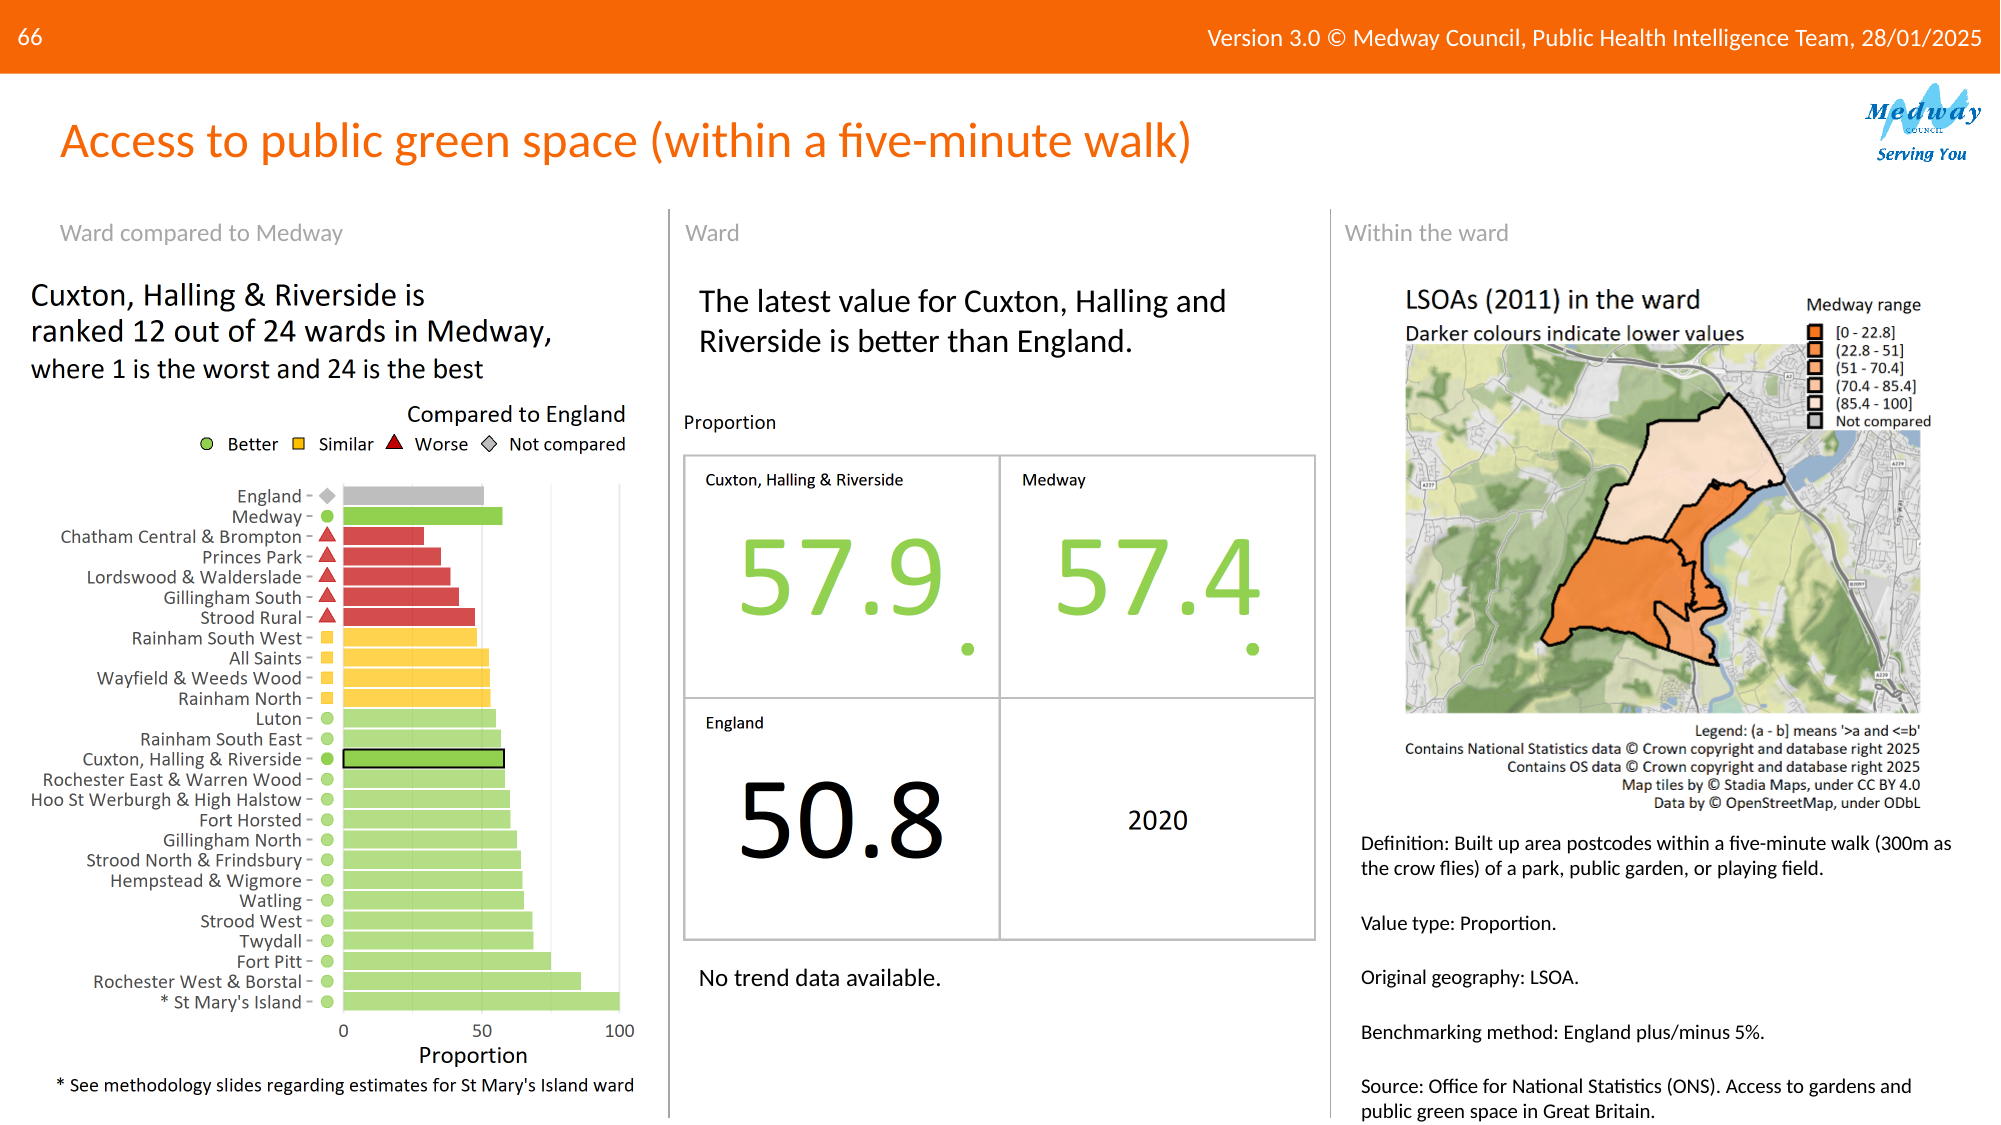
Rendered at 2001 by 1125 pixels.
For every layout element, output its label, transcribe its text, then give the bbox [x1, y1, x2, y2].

slide_number 66 [2, 5, 239, 66]
list Definition: Built up area postcodes within a five-minute walk (300m as the crow flies) of a park, public garden, or playing field. Value type: Proportion. Original geography: LSOA. Benchmarking method: England plus/minus 5%. Source: Office for National Statistics (ONS). Access to gardens and public green space in Great Britain. Caveat: Public greenspace access analysis is restricted to built up areas such as towns and cities. [1346, 822, 1981, 1106]
list No trend data available. [683, 954, 1316, 1106]
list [1345, 278, 1981, 811]
picture [1866, 83, 1981, 162]
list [683, 403, 1316, 941]
list The latest value for Cuxton, Halling and Riverside is better than England. [684, 272, 1316, 386]
title Access to public green space (within a five-minute walk) [45, 83, 1866, 191]
list Version 3.0 © Medway Council, Public Health Intelligence Team, 28/01/2025 [881, 2, 2000, 72]
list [19, 271, 646, 1107]
